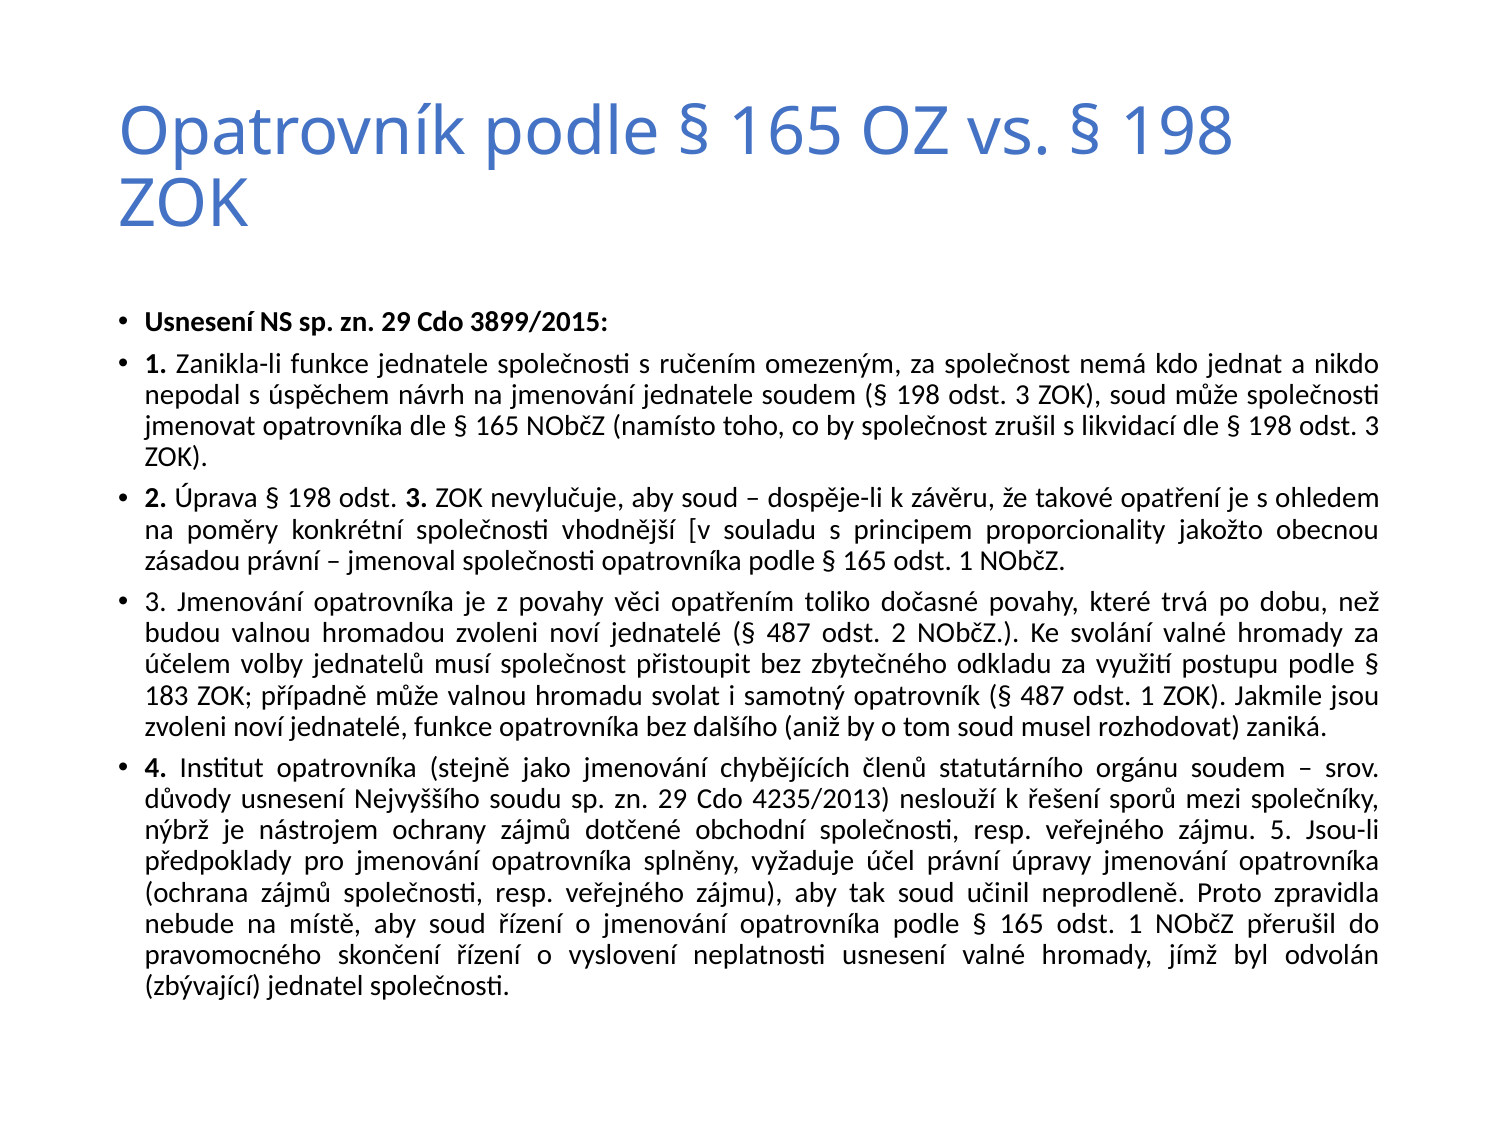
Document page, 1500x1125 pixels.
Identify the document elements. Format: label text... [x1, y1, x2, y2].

title Opatrovník podle § 165 OZ vs. § 198 ZOK [103, 59, 1397, 278]
list Usnesení NS sp. zn. 29 Cdo 3899/2015: 1. Zanikla-li funkce jednatele společnosti s ručením omezeným, za společnost nemá kdo jednat a nikdo nepodal s úspěchem návrh na jmenování jednatele soudem (§ 198 odst. 3 ZOK), soud může společnosti jmenovat opatrovníka dle § 165 NObčZ (namísto toho, co by společnost zrušil s likvidací dle § 198 odst. 3 ZOK). 2. Úprava § 198 odst. 3. ZOK nevylučuje, aby soud – dospěje-li k závěru, že takové opatření je s ohledem na poměry konkrétní společnosti vhodnější [v souladu s principem proporcionality jakožto obecnou zásadou právní – jmenoval společnosti opatrovníka podle § 165 odst. 1 NObčZ. 3. Jmenování opatrovníka je z povahy věci opatřením toliko dočasné povahy, které trvá po dobu, než budou valnou hromadou zvoleni noví jednatelé (§ 487 odst. 2 NObčZ.). Ke svolání valné hromady za účelem volby jednatelů musí společnost přistoupit bez zbytečného odkladu za využití postupu podle § 183 ZOK; případně může valnou hromadu svolat i samotný opatrovník (§ 487 odst. 1 ZOK). Jakmile jsou zvoleni noví jednatelé, funkce opatrovníka bez dalšího (aniž by o tom soud musel rozhodovat) zaniká. 4. Institut opatrovníka (stejně jako jmenování chybějících členů statutárního orgánu soudem – srov. důvody usnesení Nejvyššího soudu sp. zn. 29 Cdo 4235/2013) neslouží k řešení sporů mezi společníky, nýbrž je nástrojem ochrany zájmů dotčené obchodní společnosti, resp. veřejného zájmu. 5. Jsou-li předpoklady pro jmenování opatrovníka splněny, vyžaduje účel právní úpravy jmenování opatrovníka (ochrana zájmů společnosti, resp. veřejného zájmu), aby tak soud učinil neprodleně. Proto zpravidla nebude na místě, aby soud řízení o jmenování opatrovníka podle § 165 odst. 1 NObčZ přerušil do pravomocného skončení řízení o vyslovení neplatnosti usnesení valné hromady, jímž byl odvolán (zbývající) jednatel společnosti. [103, 299, 1397, 1014]
